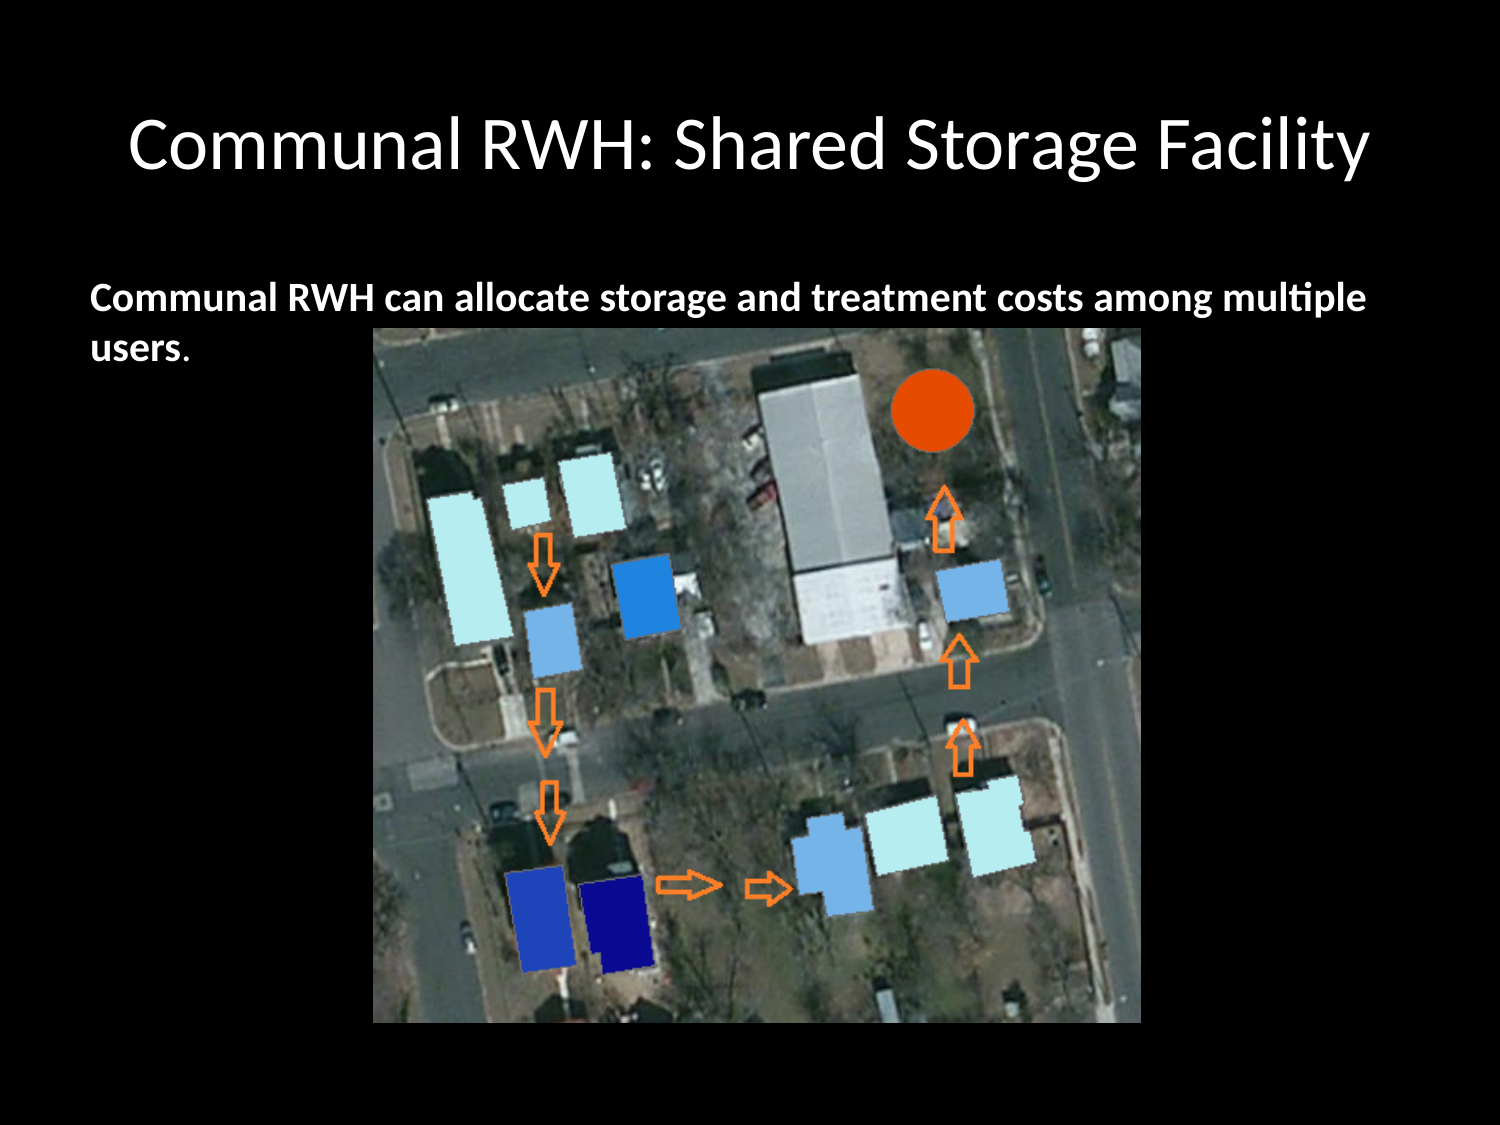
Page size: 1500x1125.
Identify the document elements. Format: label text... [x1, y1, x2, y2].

list Communal RWH can allocate storage and treatment costs among multiple users. [75, 262, 1425, 1005]
picture [372, 328, 1141, 1023]
title Communal RWH: Shared Storage Facility [75, 45, 1425, 233]
